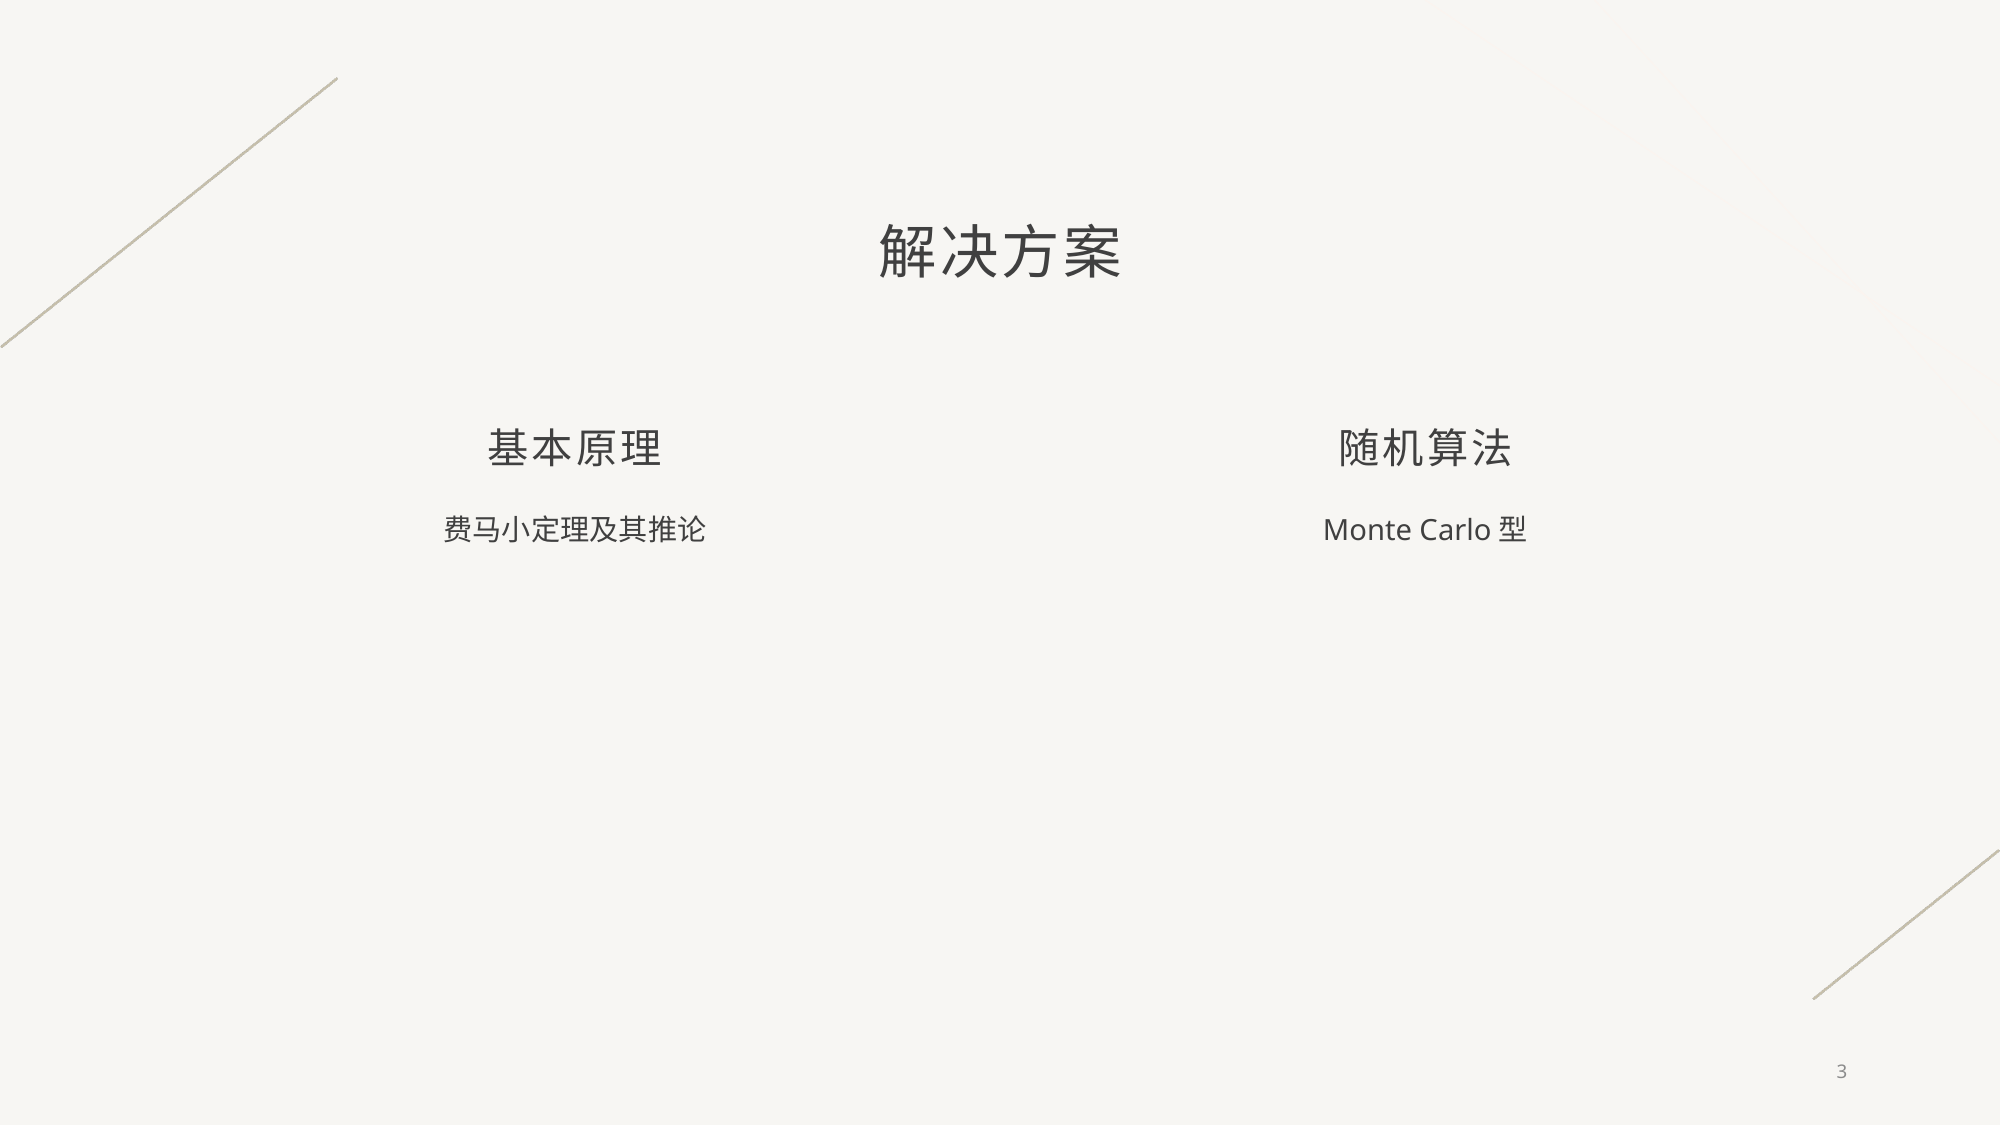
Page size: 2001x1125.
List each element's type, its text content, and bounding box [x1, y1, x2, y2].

picture [0, 77, 338, 348]
slide_number 3 [1412, 1042, 1863, 1103]
list 费马小定理及其推论 [244, 503, 906, 678]
list 基本原理 [243, 420, 906, 481]
list 随机算法 [1094, 420, 1757, 481]
title 解决方案 [309, 146, 1691, 364]
list Monte Carlo型 [1094, 503, 1757, 678]
picture [1812, 849, 2000, 1000]
